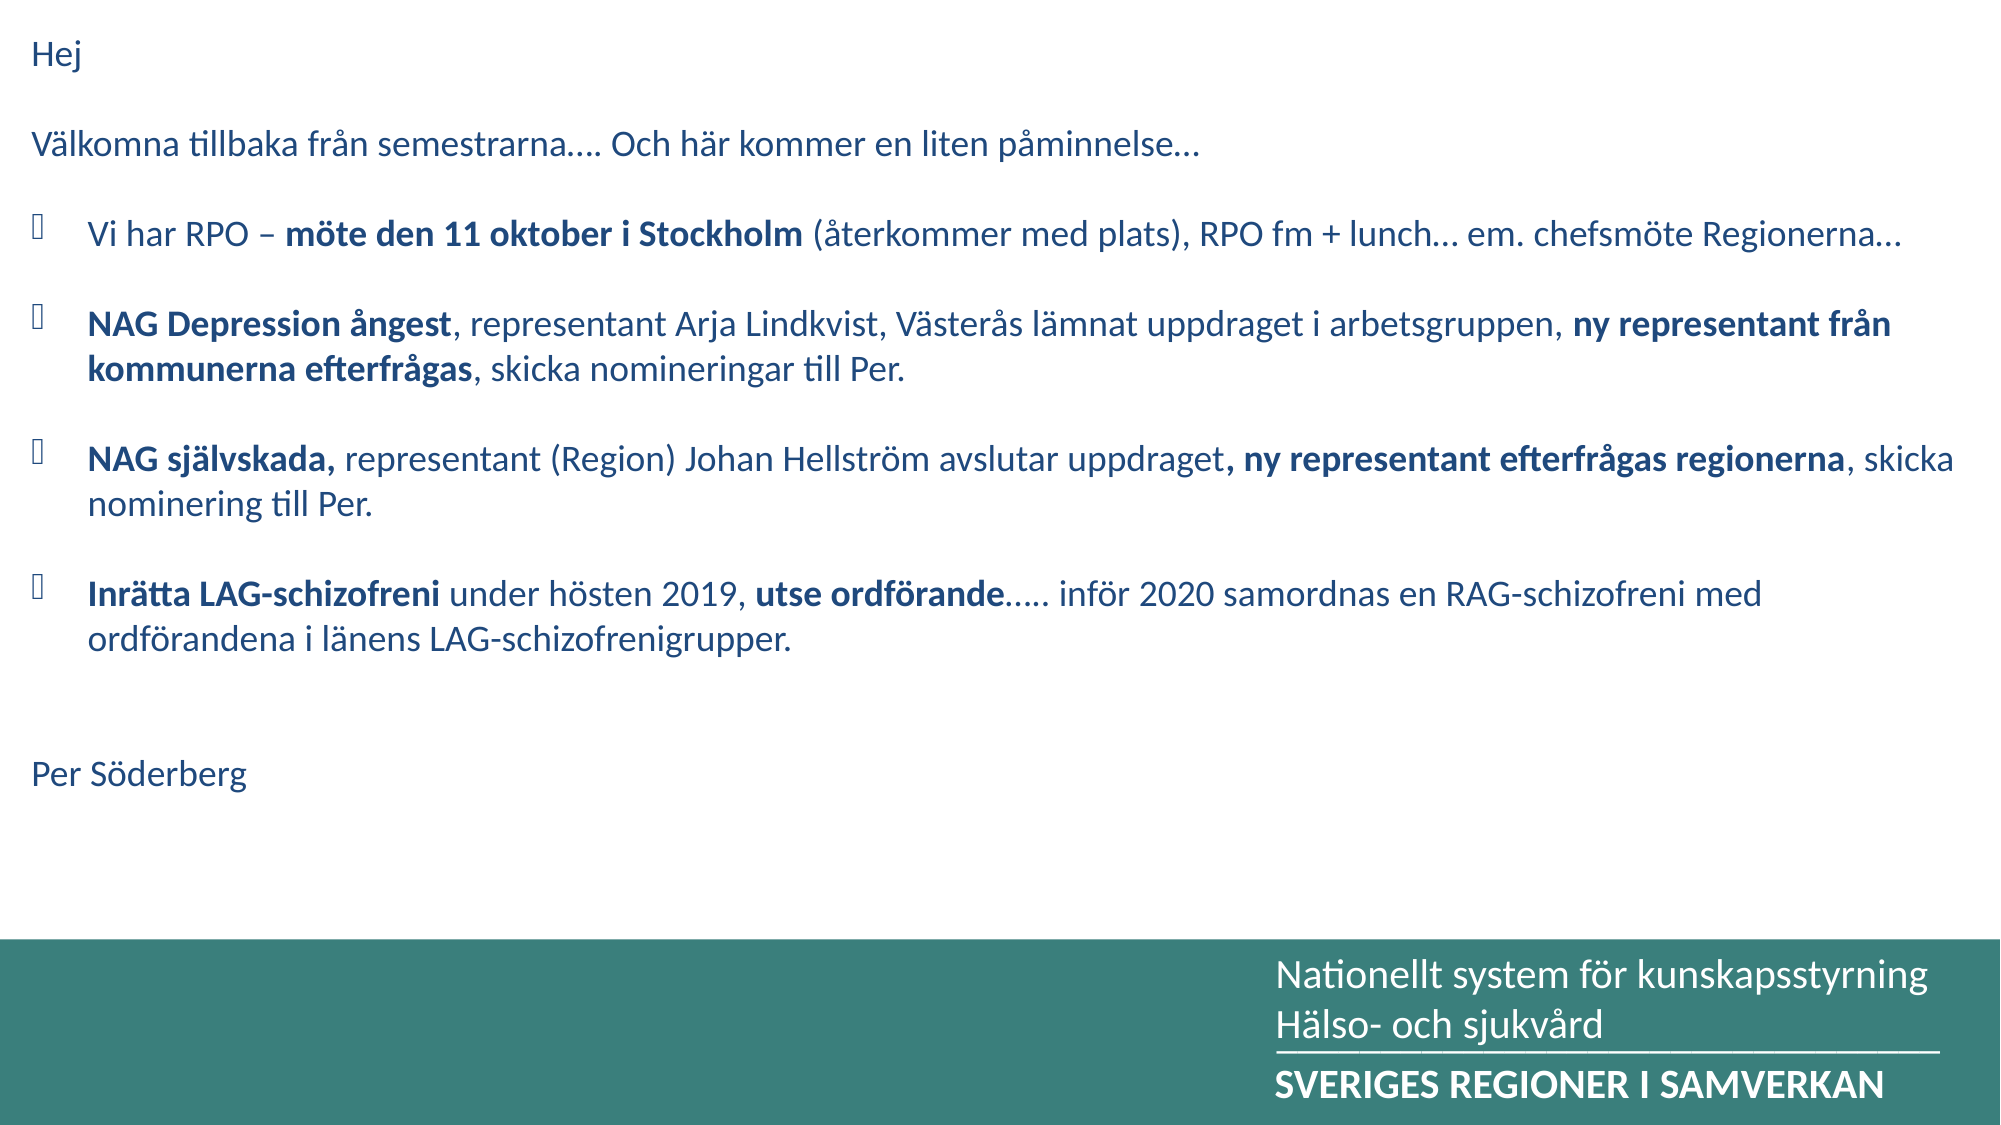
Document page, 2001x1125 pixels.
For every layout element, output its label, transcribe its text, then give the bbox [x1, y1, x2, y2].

text_box Hej Välkomna tillbaka från semestrarna…. Och här kommer en liten påminnelse… Vi har RPO – möte den 11 oktober i Stockholm (återkommer med plats), RPO fm + lunch… em. chefsmöte Regionerna… NAG Depression ångest, representant Arja Lindkvist, Västerås lämnat uppdraget i arbetsgruppen, ny representant från kommunerna efterfrågas, skicka nomineringar till Per. NAG självskada, representant (Region) Johan Hellström avslutar uppdraget, ny representant efterfrågas regionerna, skicka nominering till Per. Inrätta LAG-schizofreni under hösten 2019, utse ordförande….. inför 2020 samordnas en RAG-schizofreni med ordförandena i länens LAG-schizofrenigrupper. Per Söderberg [16, 21, 1990, 801]
